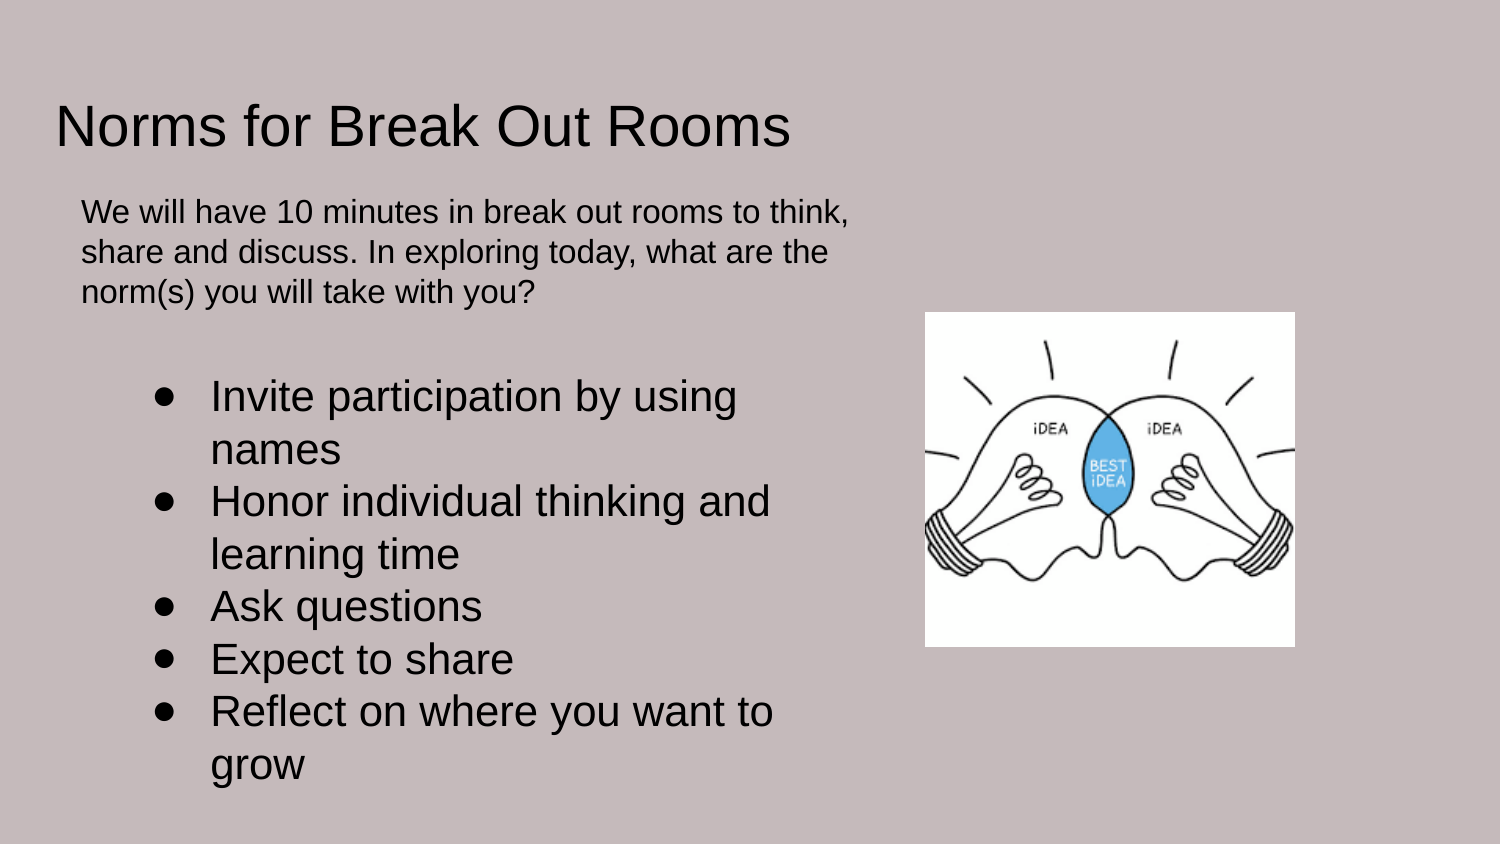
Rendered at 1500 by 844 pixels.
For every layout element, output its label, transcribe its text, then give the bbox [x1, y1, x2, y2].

text_box We will have 10 minutes in break out rooms to think, share and discuss. In exploring today, what are the norm(s) you will take with you? [66, 175, 948, 313]
picture [925, 312, 1295, 648]
title Norms for Break Out Rooms [40, 72, 1439, 167]
text_box Invite participation by using names Honor individual thinking and learning time Ask questions Expect to share Reflect on where you want to grow [120, 353, 829, 740]
